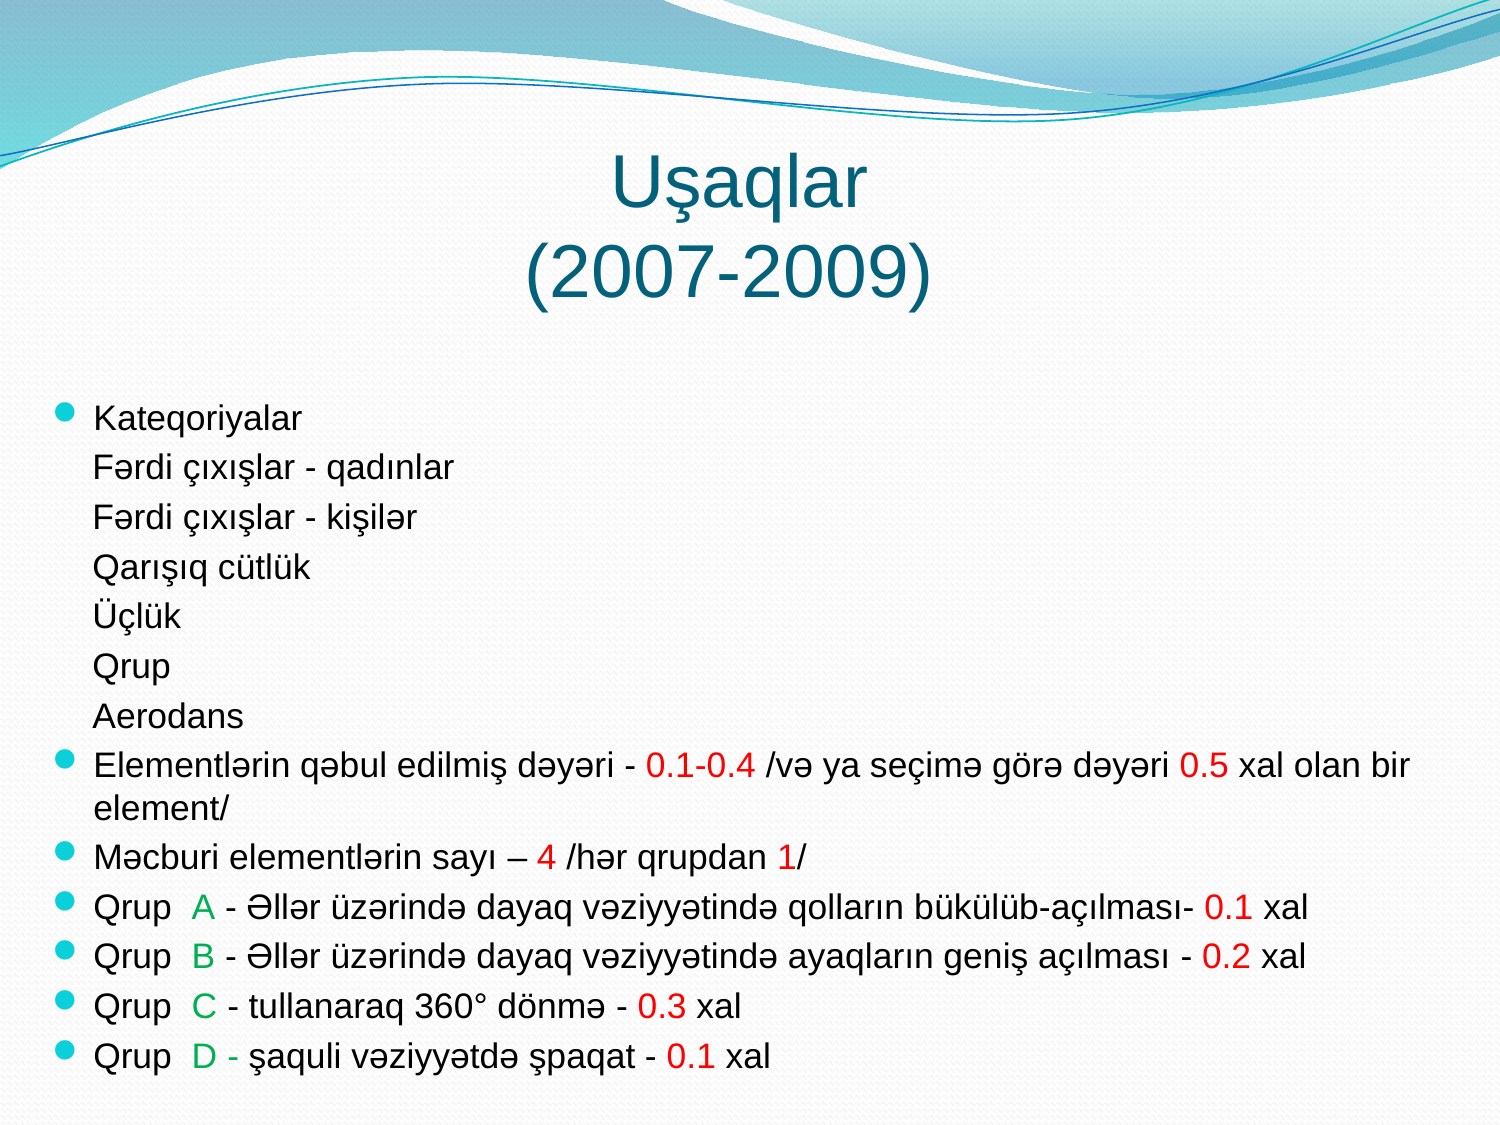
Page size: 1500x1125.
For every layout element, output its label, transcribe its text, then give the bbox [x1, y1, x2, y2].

list Kateqoriyalar Fərdi çıxışlar - qadınlar Fərdi çıxışlar - kişilər Qarışıq cütlük Üçlük Qrup Aerodans Elementlərin qəbul edilmiş dəyəri - 0.1-0.4 /və ya seçimə görə dəyəri 0.5 xal olan bir element/ Məcburi elementlərin sayı – 4 /hər qrupdan 1/ Qrup A - Əllər üzərində dayaq vəziyyətində qolların bükülüb-açılması- 0.1 xal Qrup B - Əllər üzərində dayaq vəziyyətində ayaqların geniş açılması - 0.2 xal Qrup C - tullanaraq 360° dönmə - 0.3 xal Qrup D - şaquli vəziyyətdə şpaqat - 0.1 xal [37, 387, 1475, 1088]
title Uşaqlar (2007-2009) [75, 24, 1425, 313]
